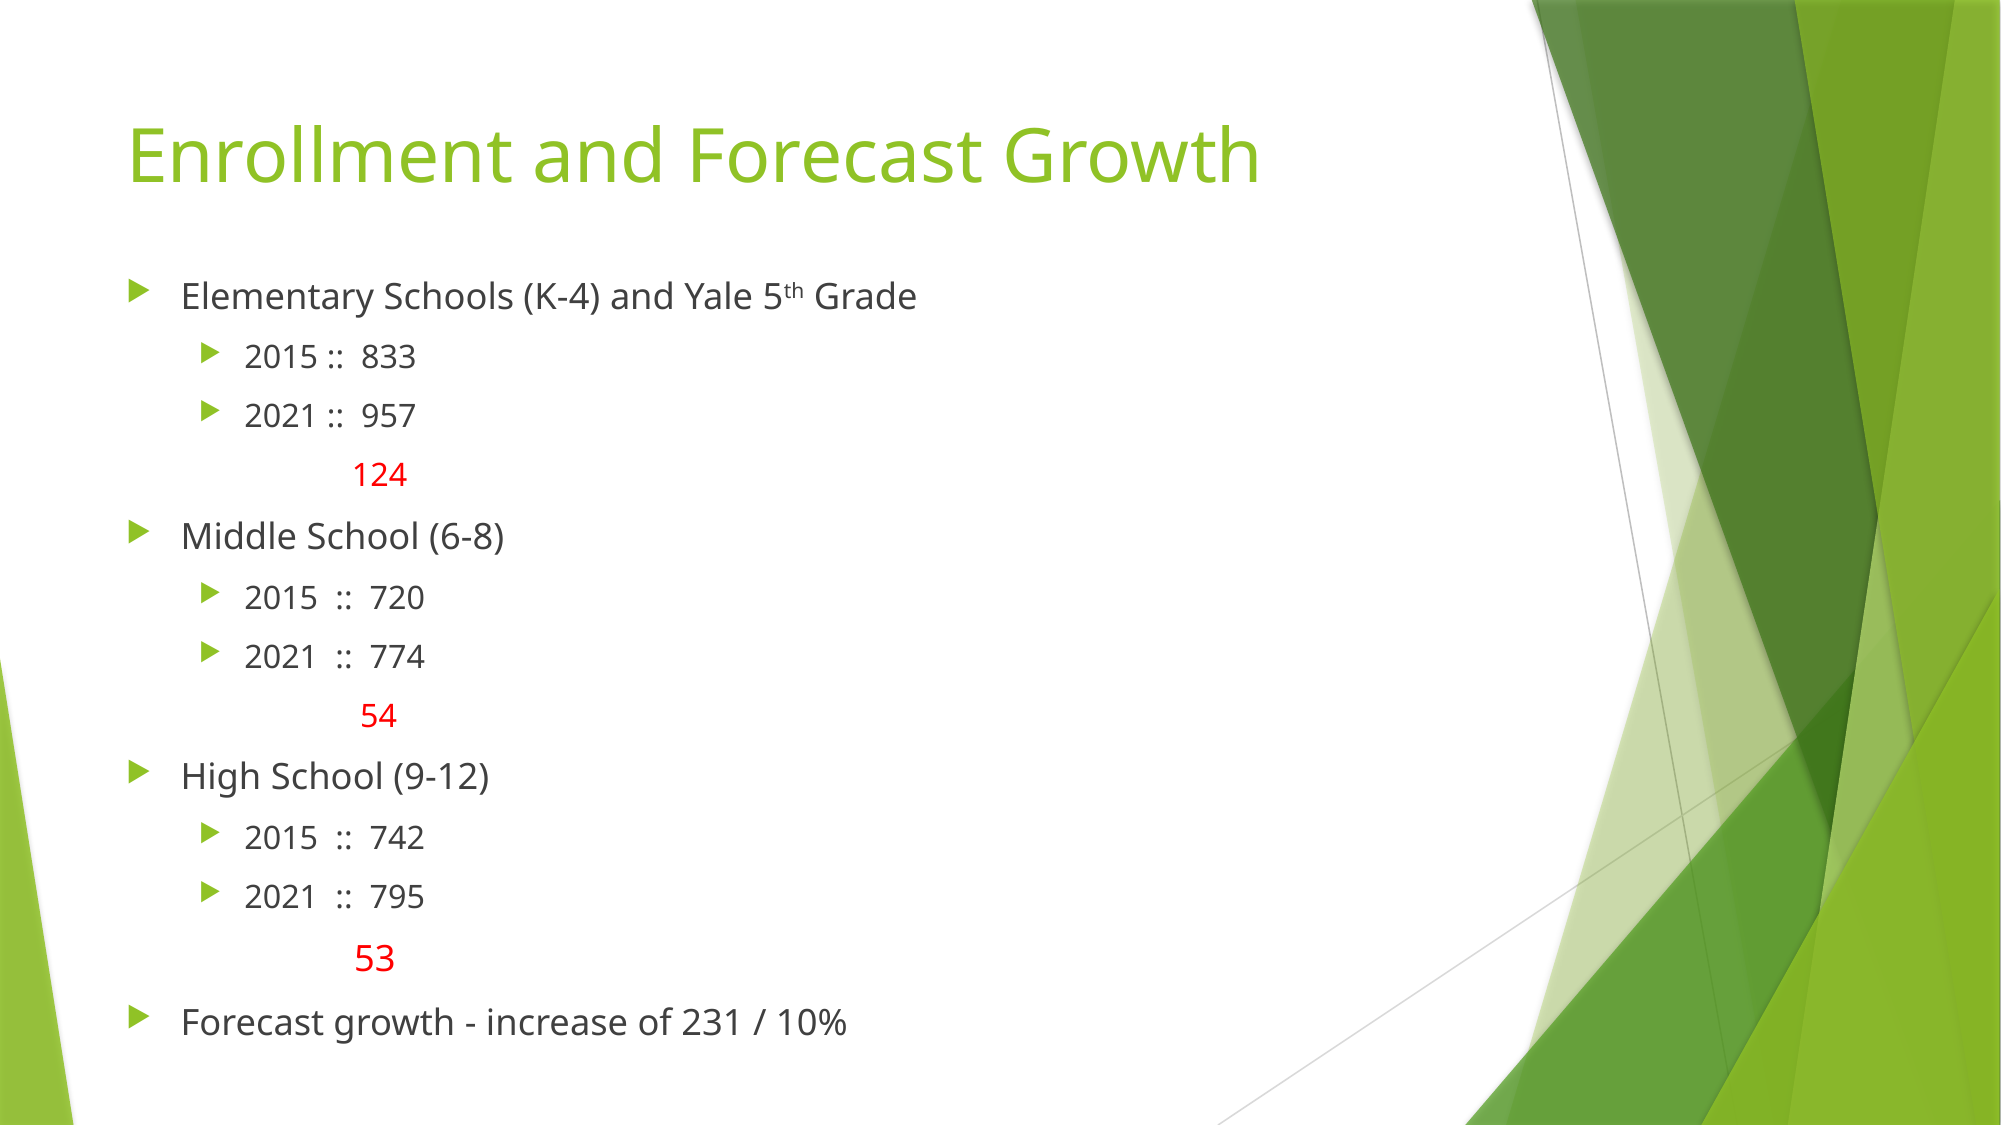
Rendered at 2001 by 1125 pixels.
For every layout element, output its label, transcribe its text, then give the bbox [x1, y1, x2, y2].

title Enrollment and Forecast Growth [111, 99, 1522, 265]
list Elementary Schools (K-4) and Yale 5th Grade 2015 :: 833 2021 :: 957 124 Middle School (6-8) 2015 :: 720 2021 :: 774 54 High School (9-12) 2015 :: 742 2021 :: 795 53 Forecast growth - increase of 231 / 10% [111, 265, 1522, 1056]
